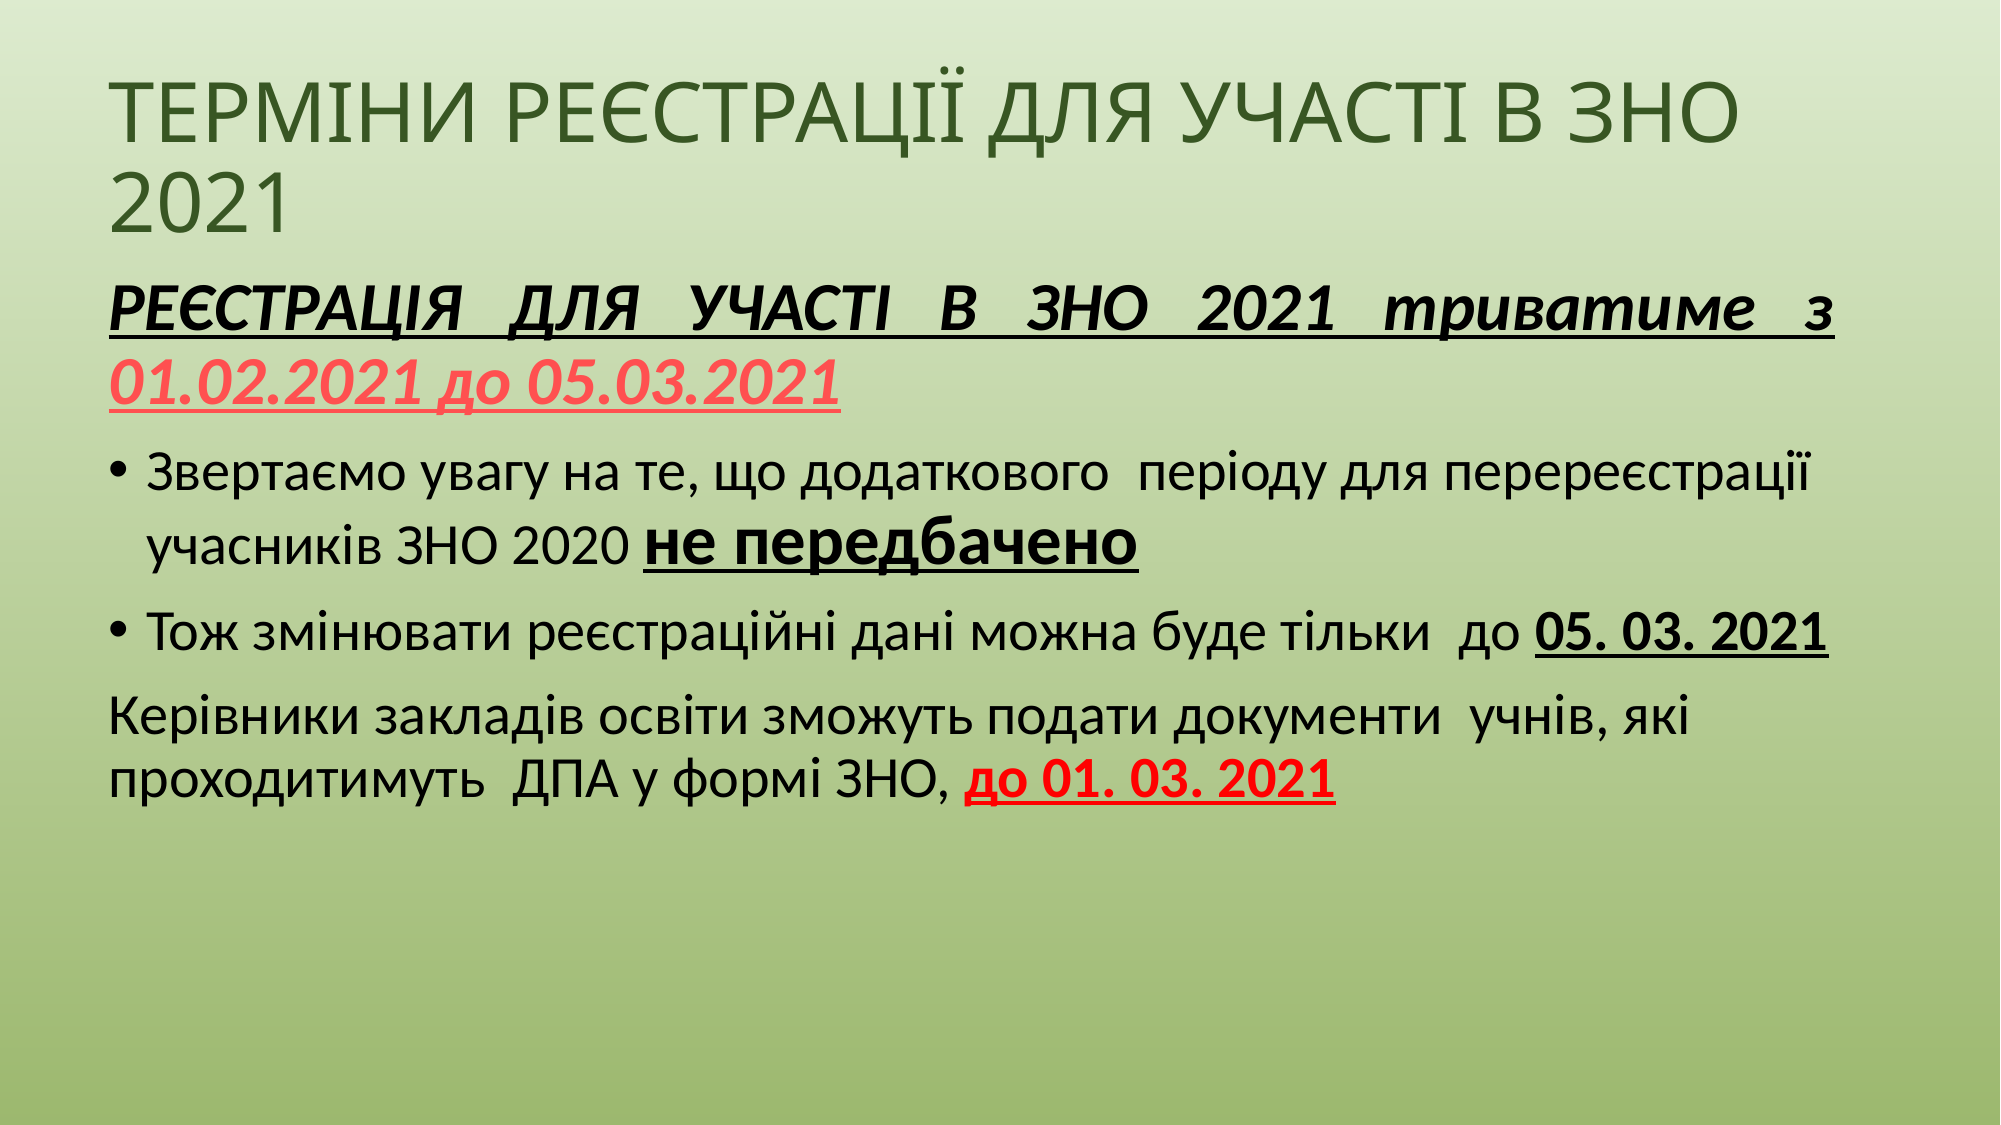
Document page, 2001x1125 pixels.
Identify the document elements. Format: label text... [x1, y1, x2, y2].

list ТЕРМІНИ РЕЄСТРАЦІЇ ДЛЯ УЧАСТІ В ЗНО 2021 РЕЄСТРАЦІЯ ДЛЯ УЧАСТІ В ЗНО 2021 триватиме з 01.02.2021 до 05.03.2021 Звертаємо увагу на те, що додаткового періоду для перереєстрації учасників ЗНО 2020 не передбачено Тож змінювати реєстраційні дані можна буде тільки до 05. 03. 2021 Керівники закладів освіти зможуть подати документи учнів, які проходитимуть ДПА у формі ЗНО, до 01. 03. 2021 [93, 62, 1850, 960]
